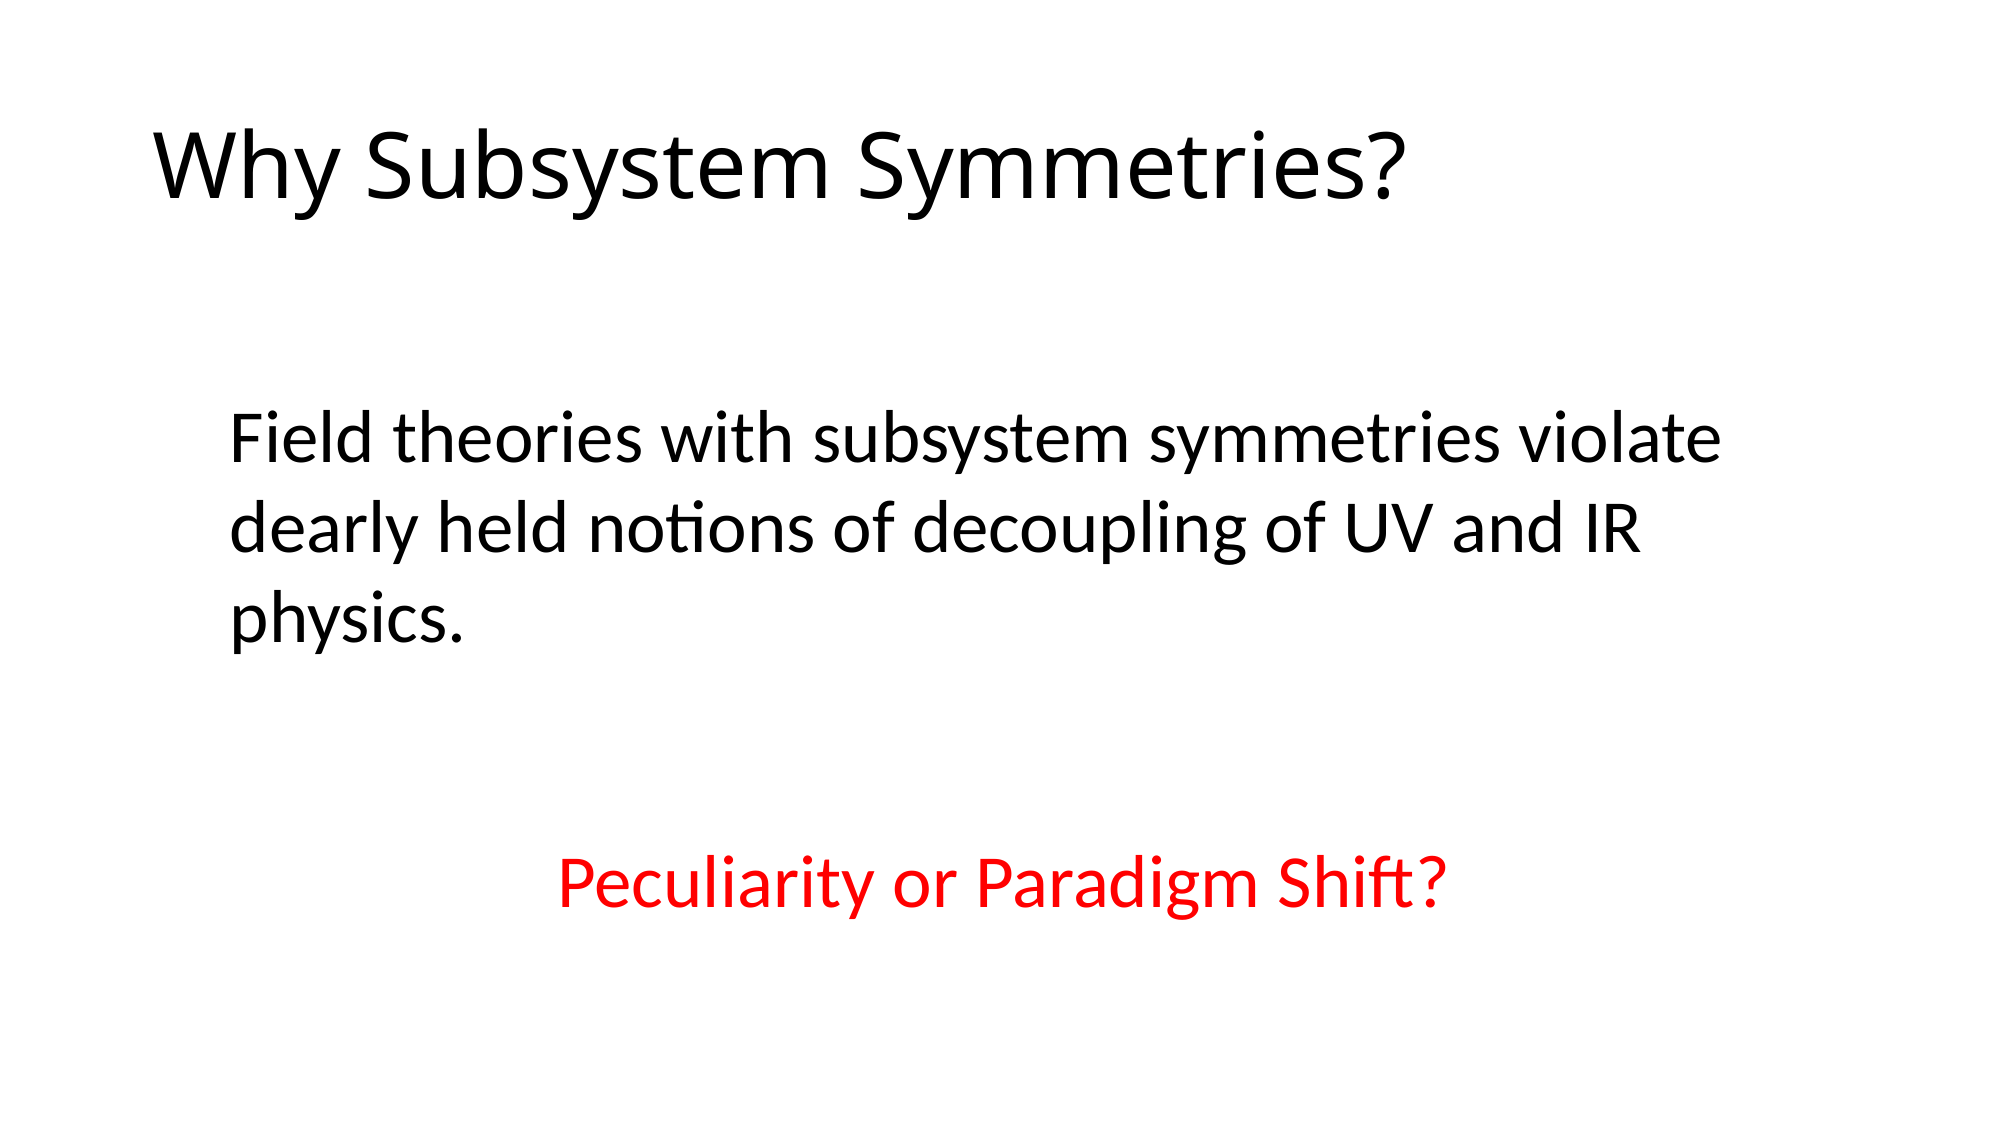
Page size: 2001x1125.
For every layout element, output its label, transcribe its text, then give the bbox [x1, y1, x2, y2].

text_box Field theories with subsystem symmetries violate dearly held notions of decoupling of UV and IR physics. [214, 379, 1833, 665]
text_box Peculiarity or Paradigm Shift? [542, 824, 1703, 930]
title Why Subsystem Symmetries? [137, 59, 1863, 278]
